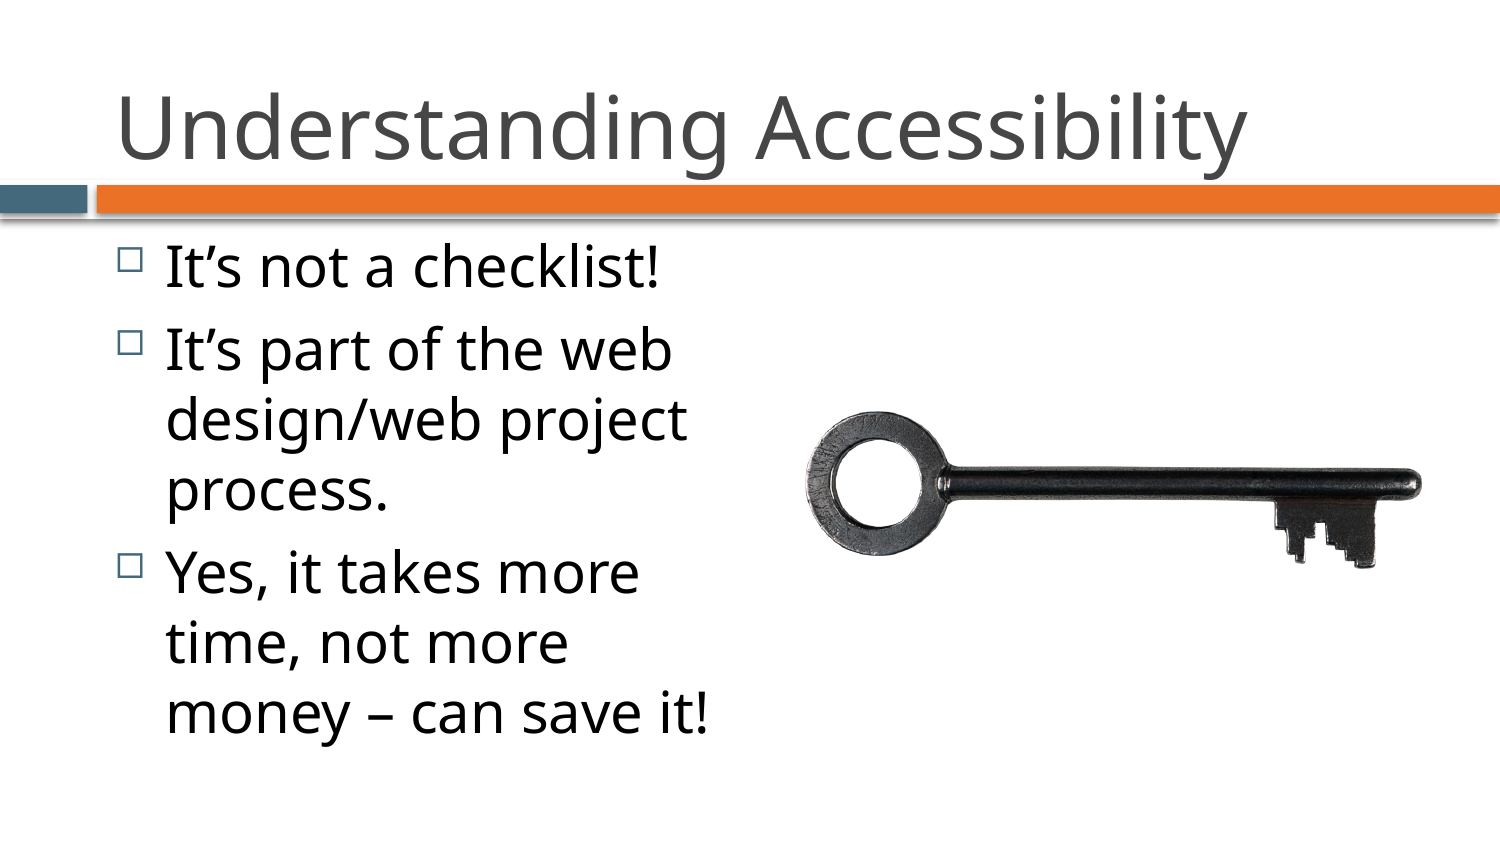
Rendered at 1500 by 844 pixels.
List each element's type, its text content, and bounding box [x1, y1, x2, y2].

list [794, 221, 1433, 759]
list It’s not a checklist! It’s part of the web design/web project process. Yes, it takes more time, not more money – can save it! [99, 221, 738, 759]
title Understanding Accessibility [99, 19, 1438, 185]
